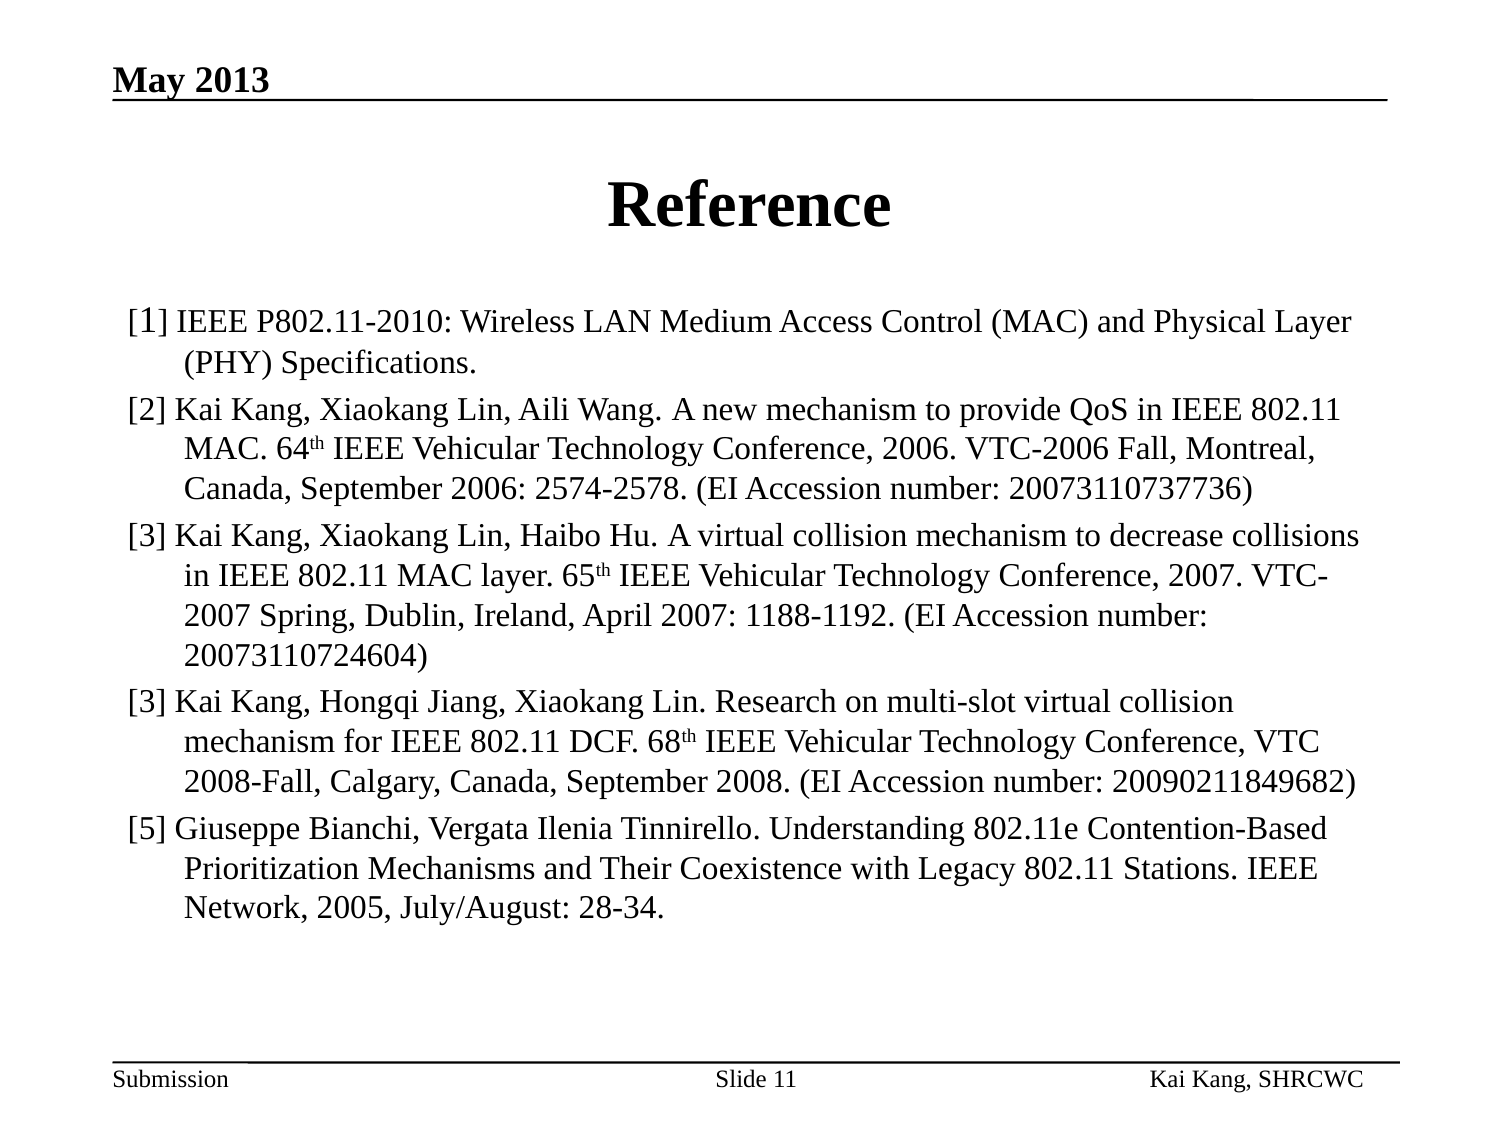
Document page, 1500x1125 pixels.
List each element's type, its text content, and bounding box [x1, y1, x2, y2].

title Reference [112, 112, 1388, 287]
list [1] IEEE P802.11-2010: Wireless LAN Medium Access Control (MAC) and Physical Layer (PHY) Specifications. [2] Kai Kang, Xiaokang Lin, Aili Wang. A new mechanism to provide QoS in IEEE 802.11 MAC. 64th IEEE Vehicular Technology Conference, 2006. VTC-2006 Fall, Montreal, Canada, September 2006: 2574-2578. (EI Accession number: 20073110737736) [3] Kai Kang, Xiaokang Lin, Haibo Hu. A virtual collision mechanism to decrease collisions in IEEE 802.11 MAC layer. 65th IEEE Vehicular Technology Conference, 2007. VTC-2007 Spring, Dublin, Ireland, April 2007: 1188-1192. (EI Accession number: 20073110724604) [3] Kai Kang, Hongqi Jiang, Xiaokang Lin. Research on multi-slot virtual collision mechanism for IEEE 802.11 DCF. 68th IEEE Vehicular Technology Conference, VTC 2008-Fall, Calgary, Canada, September 2008. (EI Accession number: 20090211849682) [5] Giuseppe Bianchi, Vergata Ilenia Tinnirello. Understanding 802.11e Contention-Based Prioritization Mechanisms and Their Coexistence with Legacy 802.11 Stations. IEEE Network, 2005, July/August: 28-34. [112, 287, 1388, 1038]
text_box Slide 11 [675, 1062, 838, 1093]
